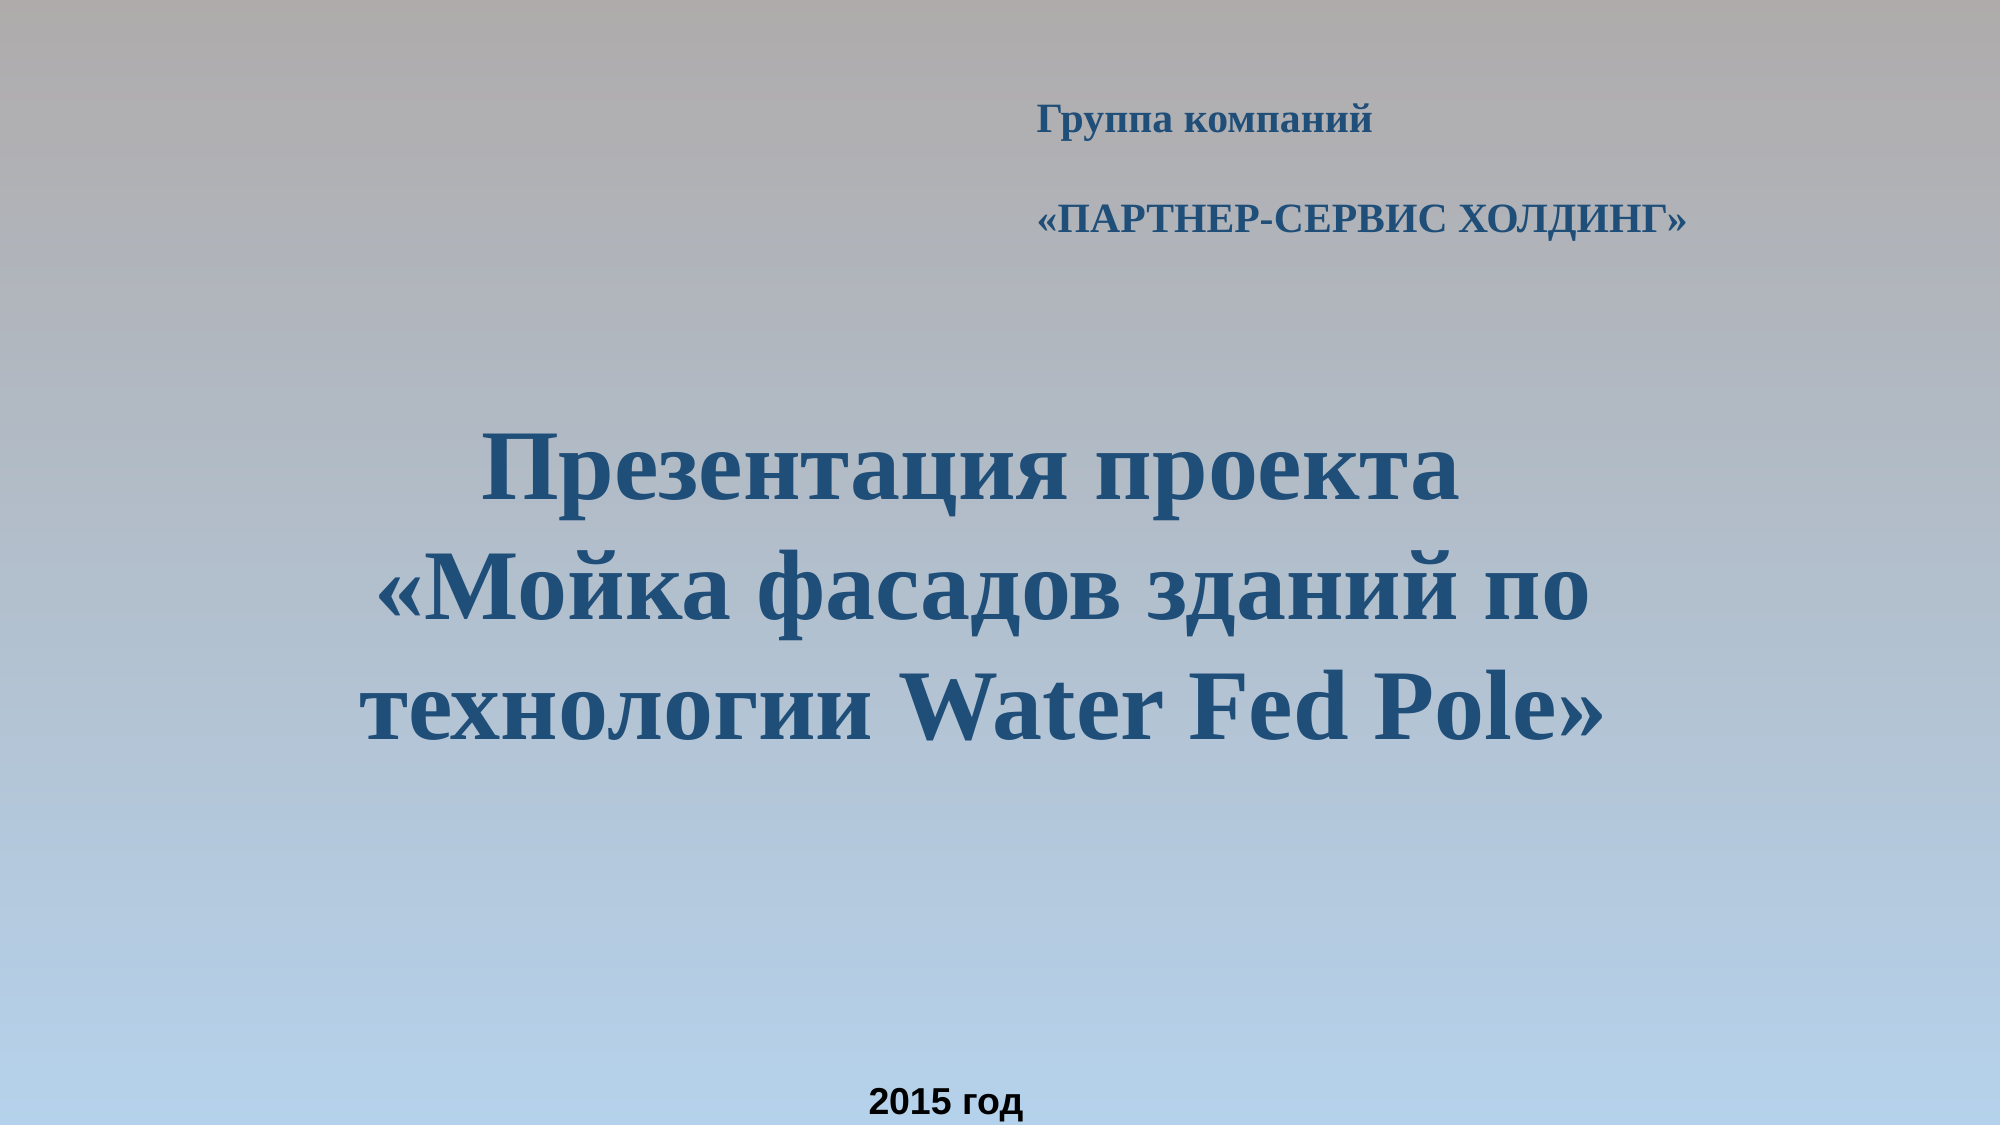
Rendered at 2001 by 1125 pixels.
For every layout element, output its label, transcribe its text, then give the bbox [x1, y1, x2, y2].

text_box Презентация проекта «Мойка фасадов зданий по технологии Water Fed Pole» [308, 391, 1659, 767]
text_box Группа компаний «ПАРТНЕР-СЕРВИС ХОЛДИНГ» [1021, 83, 2000, 399]
text_box 2015 год [853, 1069, 1039, 1125]
